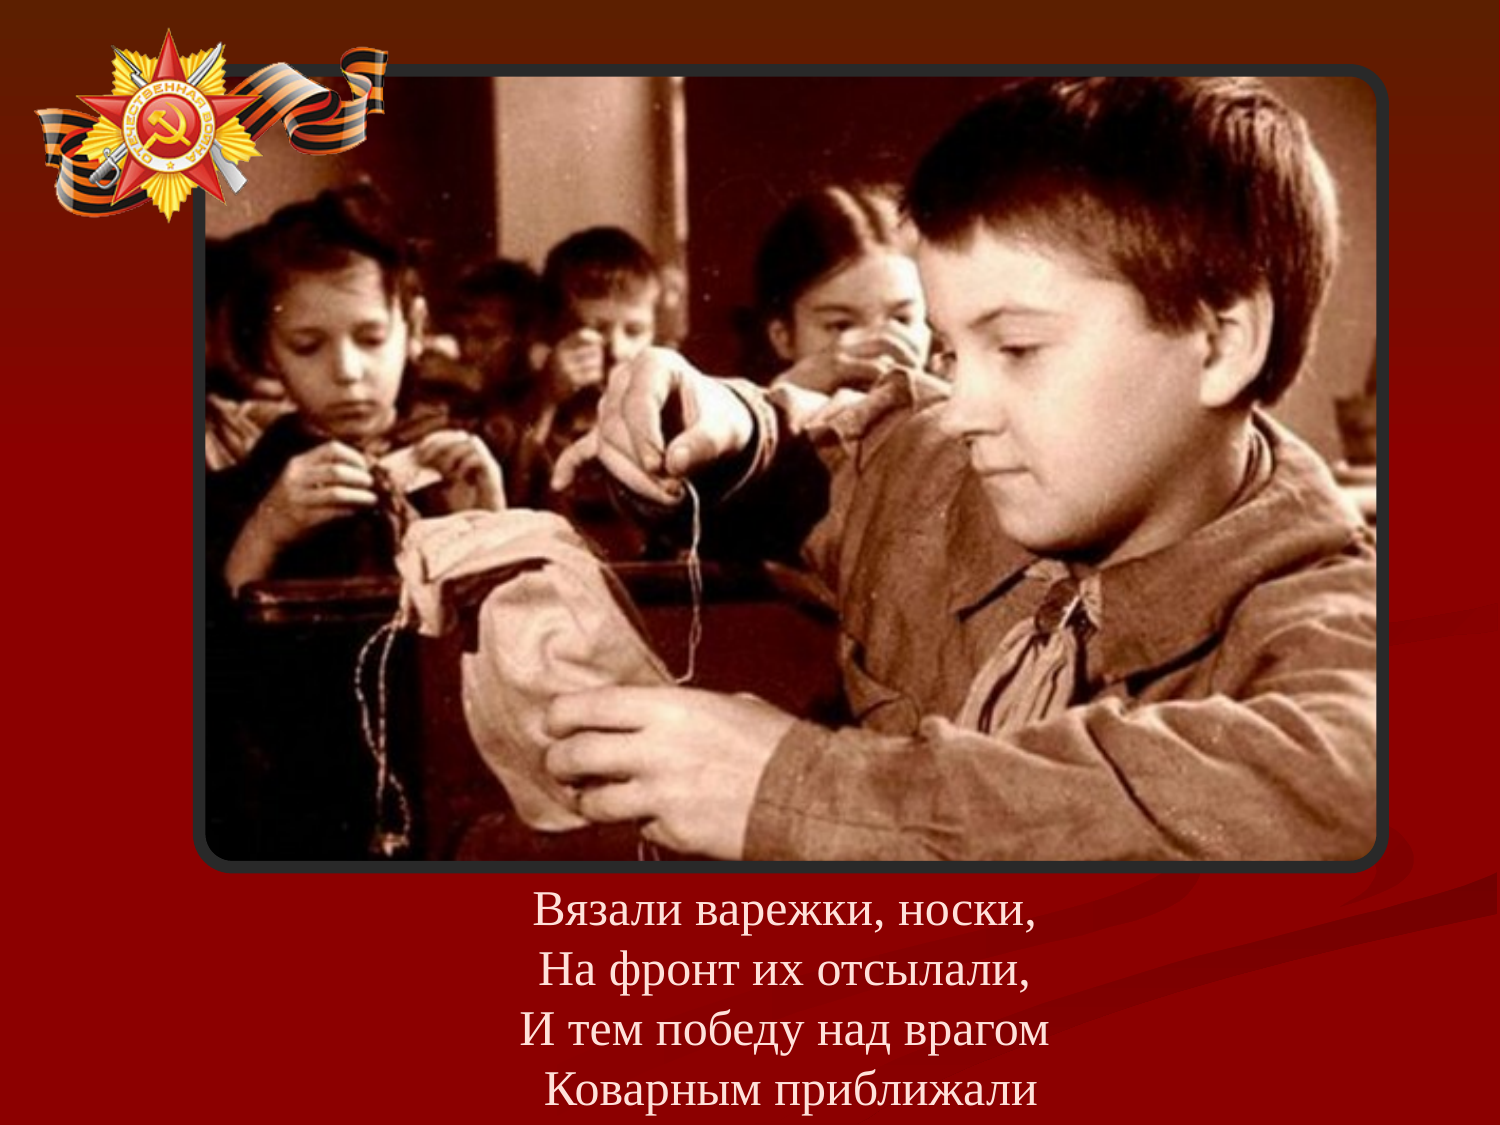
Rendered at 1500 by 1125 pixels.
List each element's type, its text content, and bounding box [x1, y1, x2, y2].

text_box Вязали варежки, носки, На фронт их отсылали, И тем победу над врагом Коварным приближали [468, 877, 1114, 1124]
picture [0, 0, 1383, 868]
